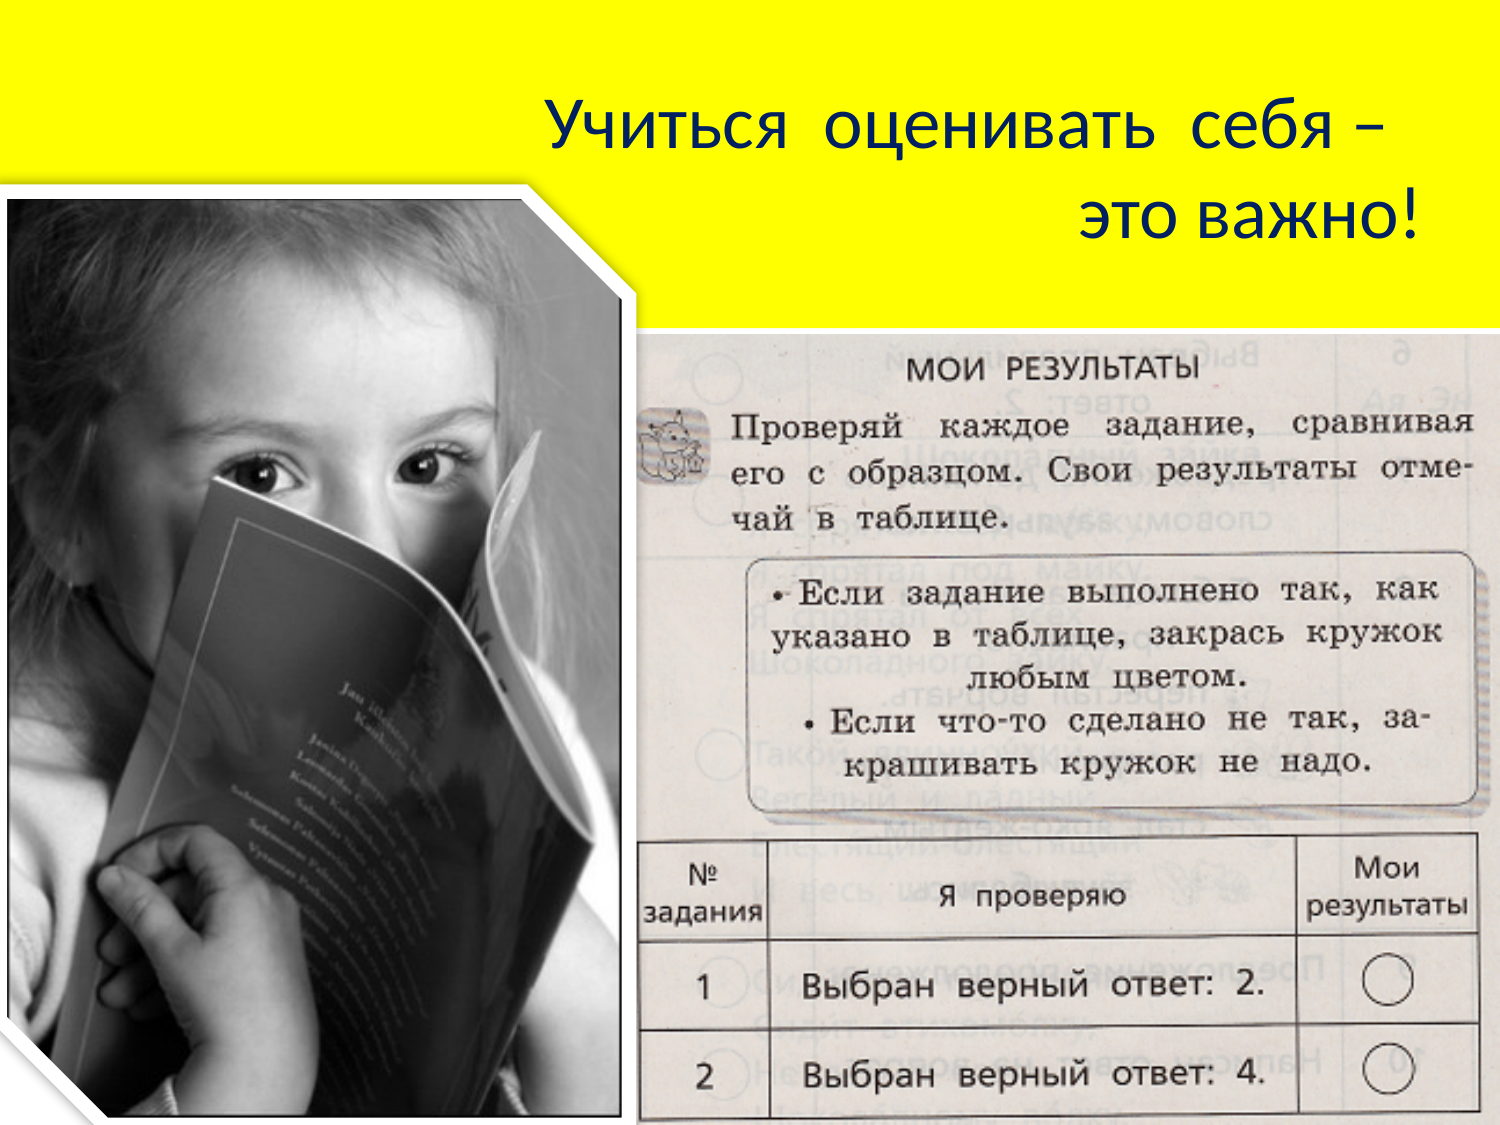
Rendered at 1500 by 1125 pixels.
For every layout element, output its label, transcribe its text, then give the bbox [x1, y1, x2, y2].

picture [0, 191, 1500, 1125]
title Учиться оценивать себя – это важно! [0, 0, 1500, 329]
